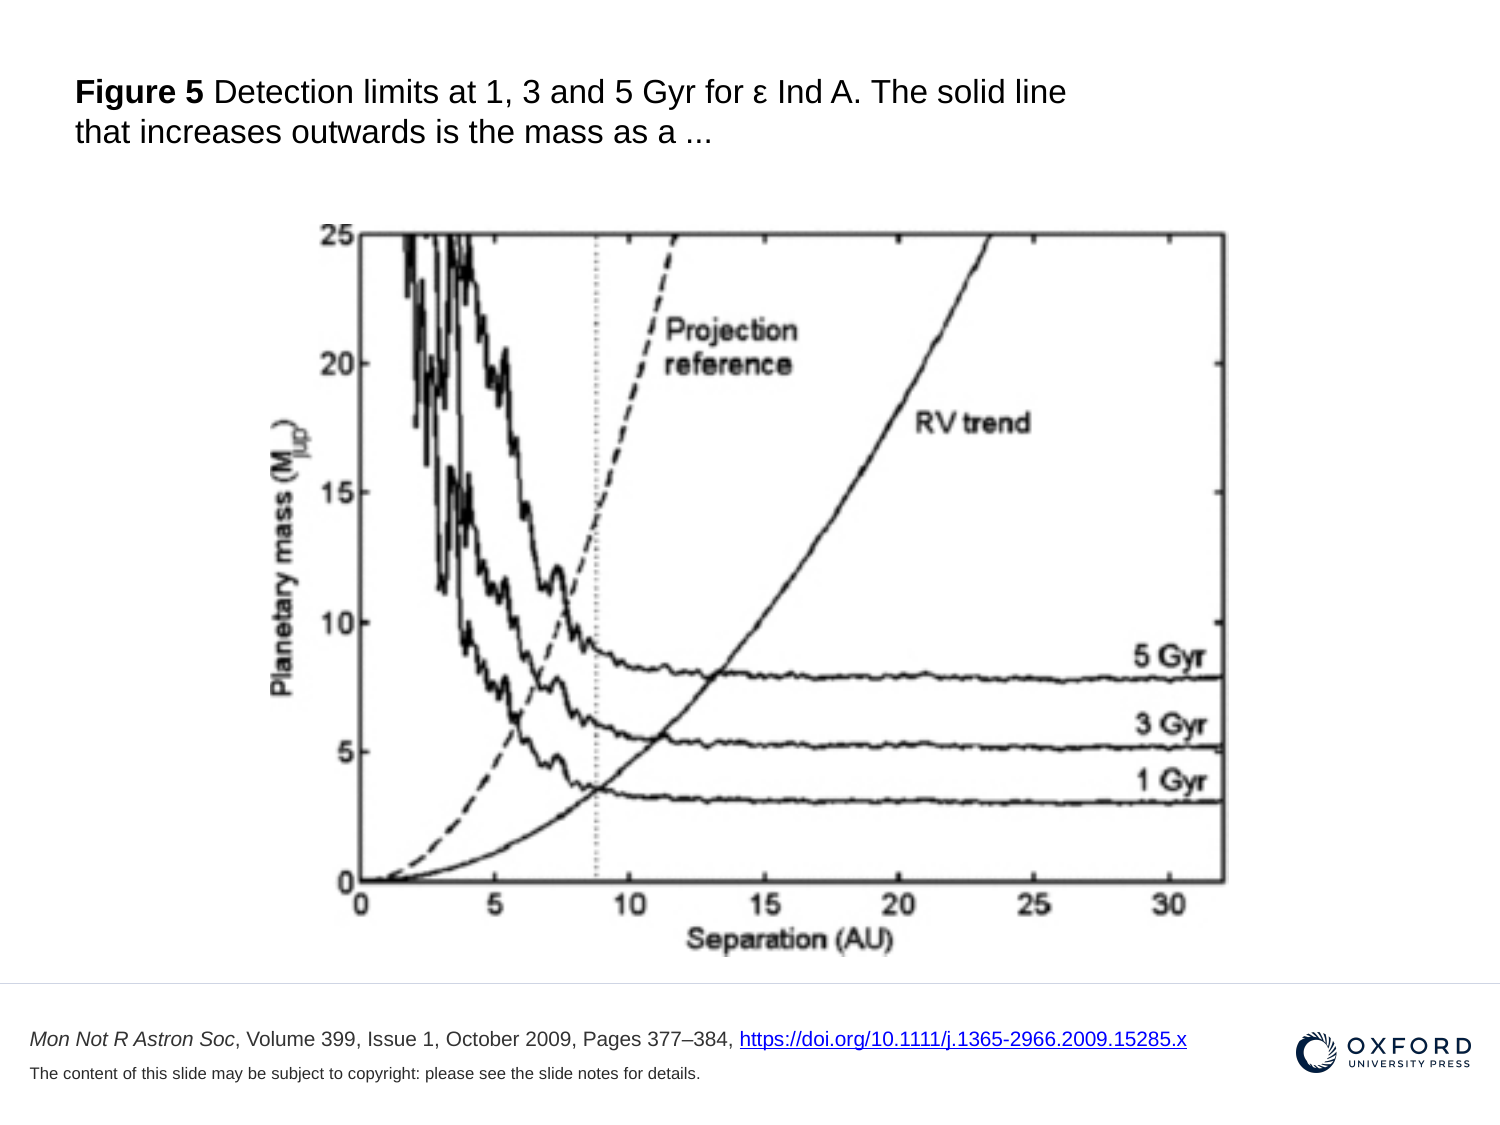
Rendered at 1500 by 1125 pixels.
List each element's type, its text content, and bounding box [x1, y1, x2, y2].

picture [270, 224, 1229, 957]
footer Mon Not R Astron Soc, Volume 399, Issue 1, October 2009, Pages 377–384, https://doi.org/10.1111/j.1365-2966.2009.15285.x The content of this slide may be subject to copyright: please see the slide notes for details. [0, 983, 1260, 1125]
picture [1296, 1032, 1471, 1073]
title Figure 5 Detection limits at 1, 3 and 5 Gyr for ε Ind A. The solid line that increases outwards is the mass as a ... [75, 69, 1078, 171]
